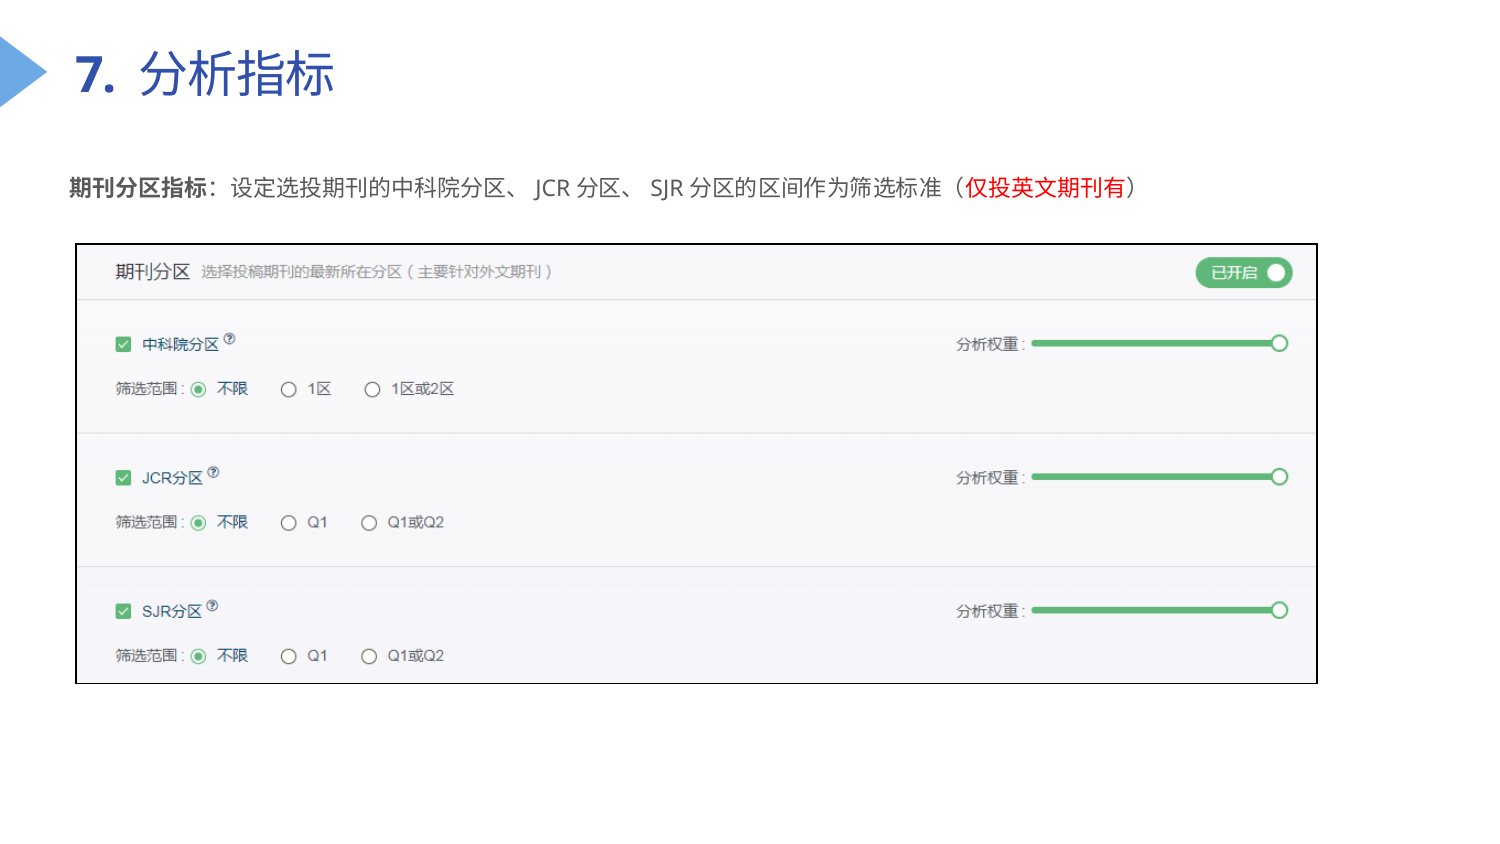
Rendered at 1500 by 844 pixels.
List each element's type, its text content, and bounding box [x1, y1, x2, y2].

text_box 7. [60, 35, 123, 110]
text_box 分析指标 [123, 35, 604, 110]
text_box [0, 35, 49, 109]
text_box 期刊分区指标：设定选投期刊的中科院分区、JCR分区、SJR分区的区间作为筛选标准（仅投英文期刊有） [55, 138, 1405, 208]
picture [76, 244, 1317, 683]
